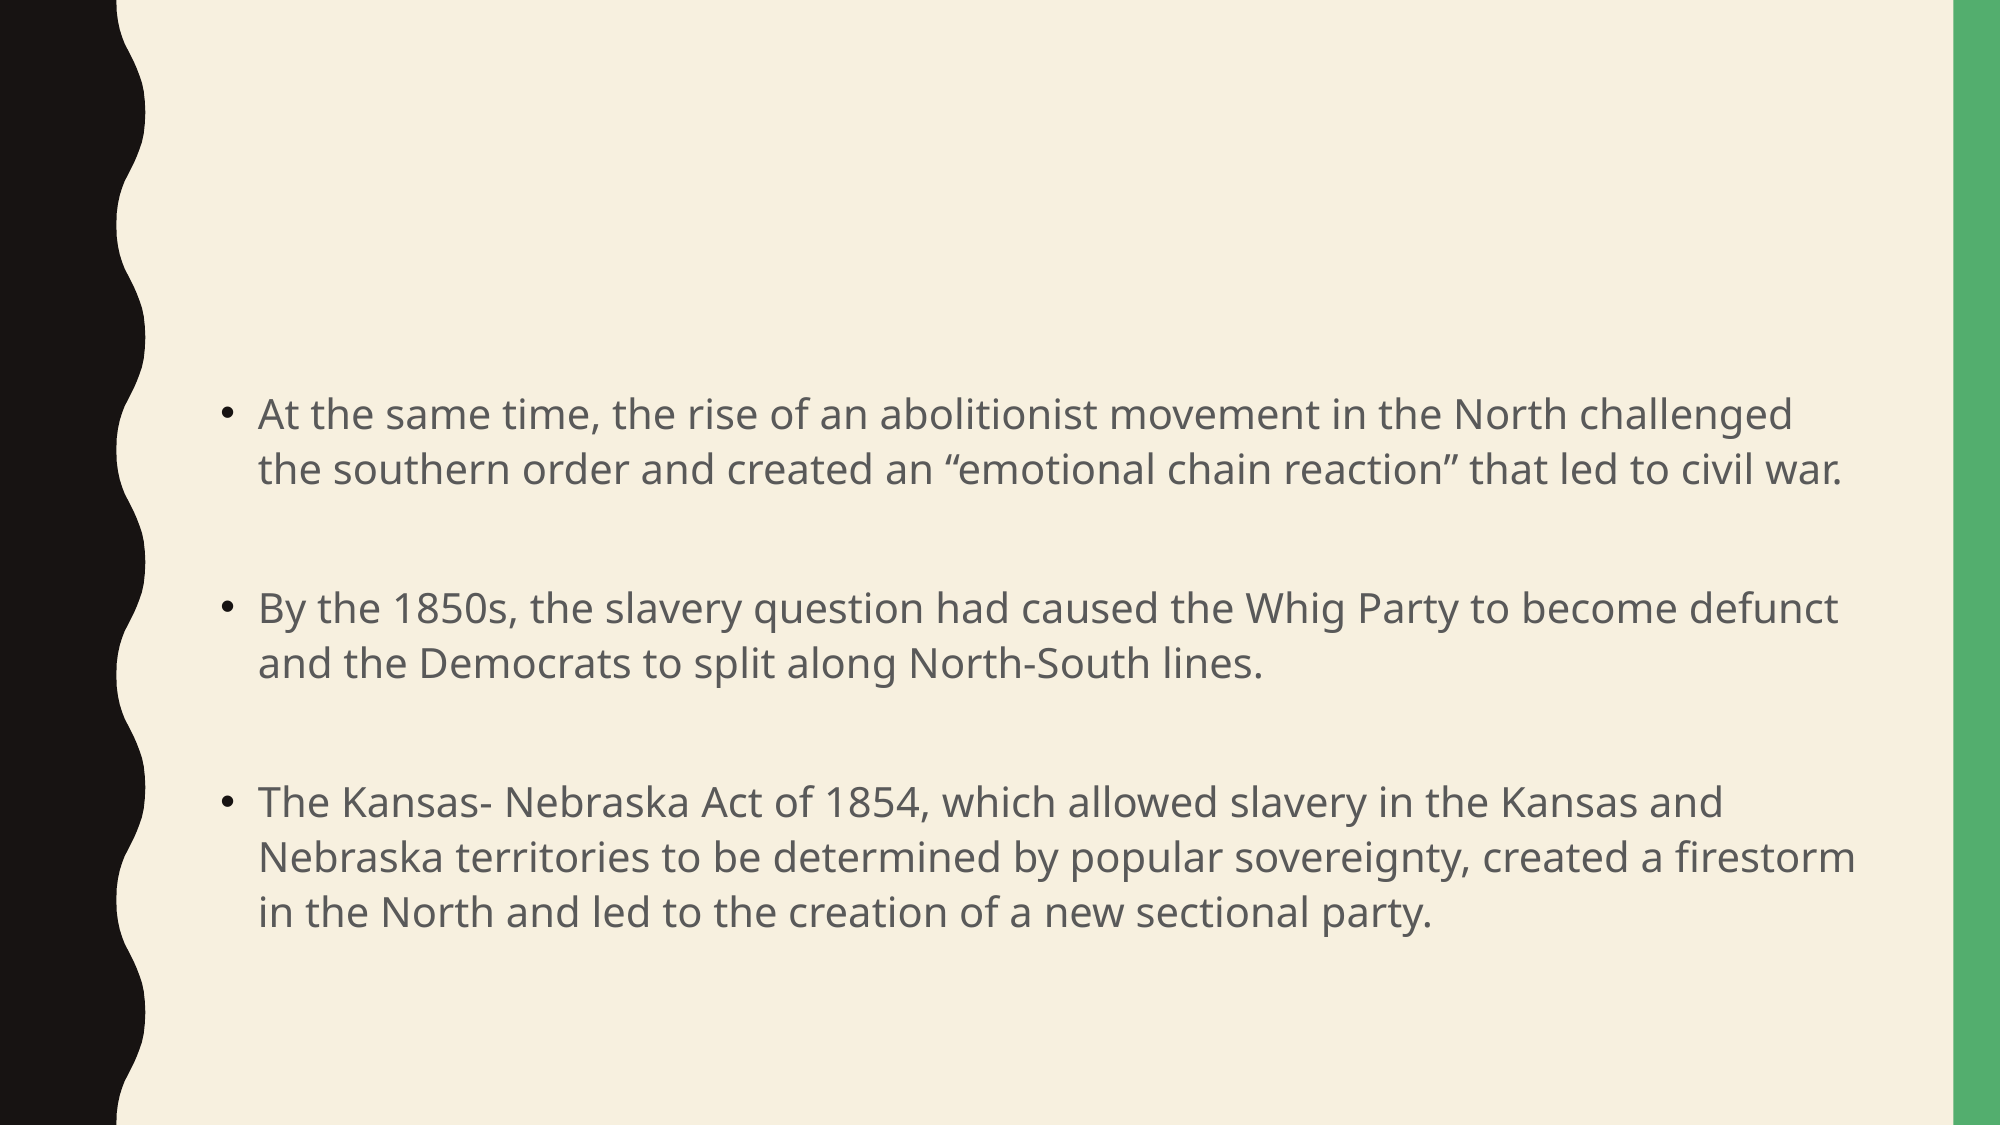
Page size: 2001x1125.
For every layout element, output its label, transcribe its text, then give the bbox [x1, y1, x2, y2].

list At the same time, the rise of an abolitionist movement in the North challenged the southern order and created an “emotional chain reaction” that led to civil war. By the 1850s, the slavery question had caused the Whig Party to become defunct and the Democrats to split along North-South lines. The Kansas- Nebraska Act of 1854, which allowed slavery in the Kansas and Nebraska territories to be determined by popular sovereignty, created a firestorm in the North and led to the creation of a new sectional party. [205, 375, 1875, 965]
